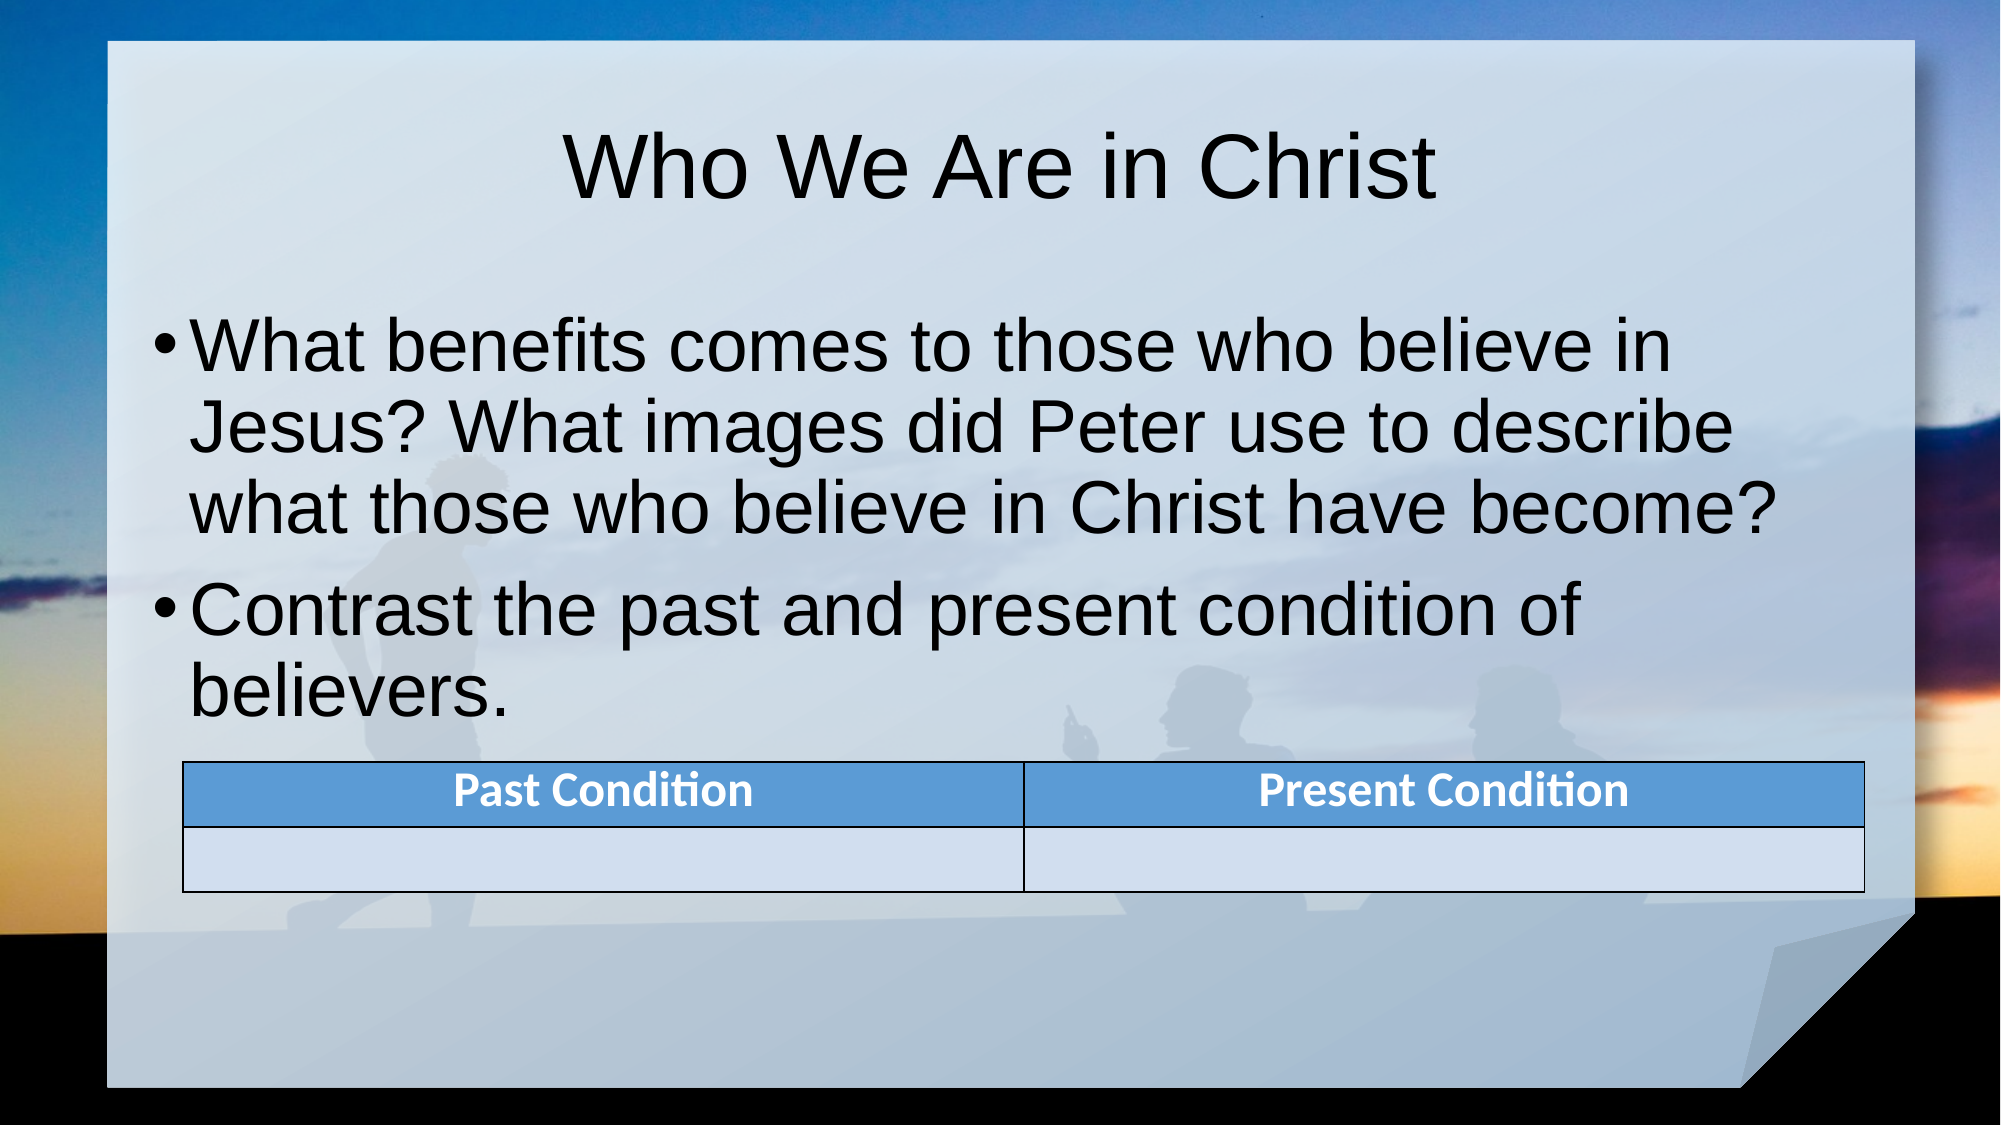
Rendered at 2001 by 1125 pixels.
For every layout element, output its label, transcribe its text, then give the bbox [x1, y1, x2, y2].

table_header Past Condition [184, 763, 1023, 826]
table_cell [184, 828, 1023, 891]
table_header Present Condition [1025, 763, 1864, 826]
list What benefits comes to those who believe in Jesus? What images did Peter use to describe what those who believe in Christ have become? Contrast the past and present condition of believers. [137, 299, 1863, 1014]
title Who We Are in Christ [137, 59, 1863, 278]
picture [74, 196, 80, 205]
picture [0, 0, 2001, 1125]
picture [26, 184, 36, 188]
table_cell [1025, 828, 1864, 891]
